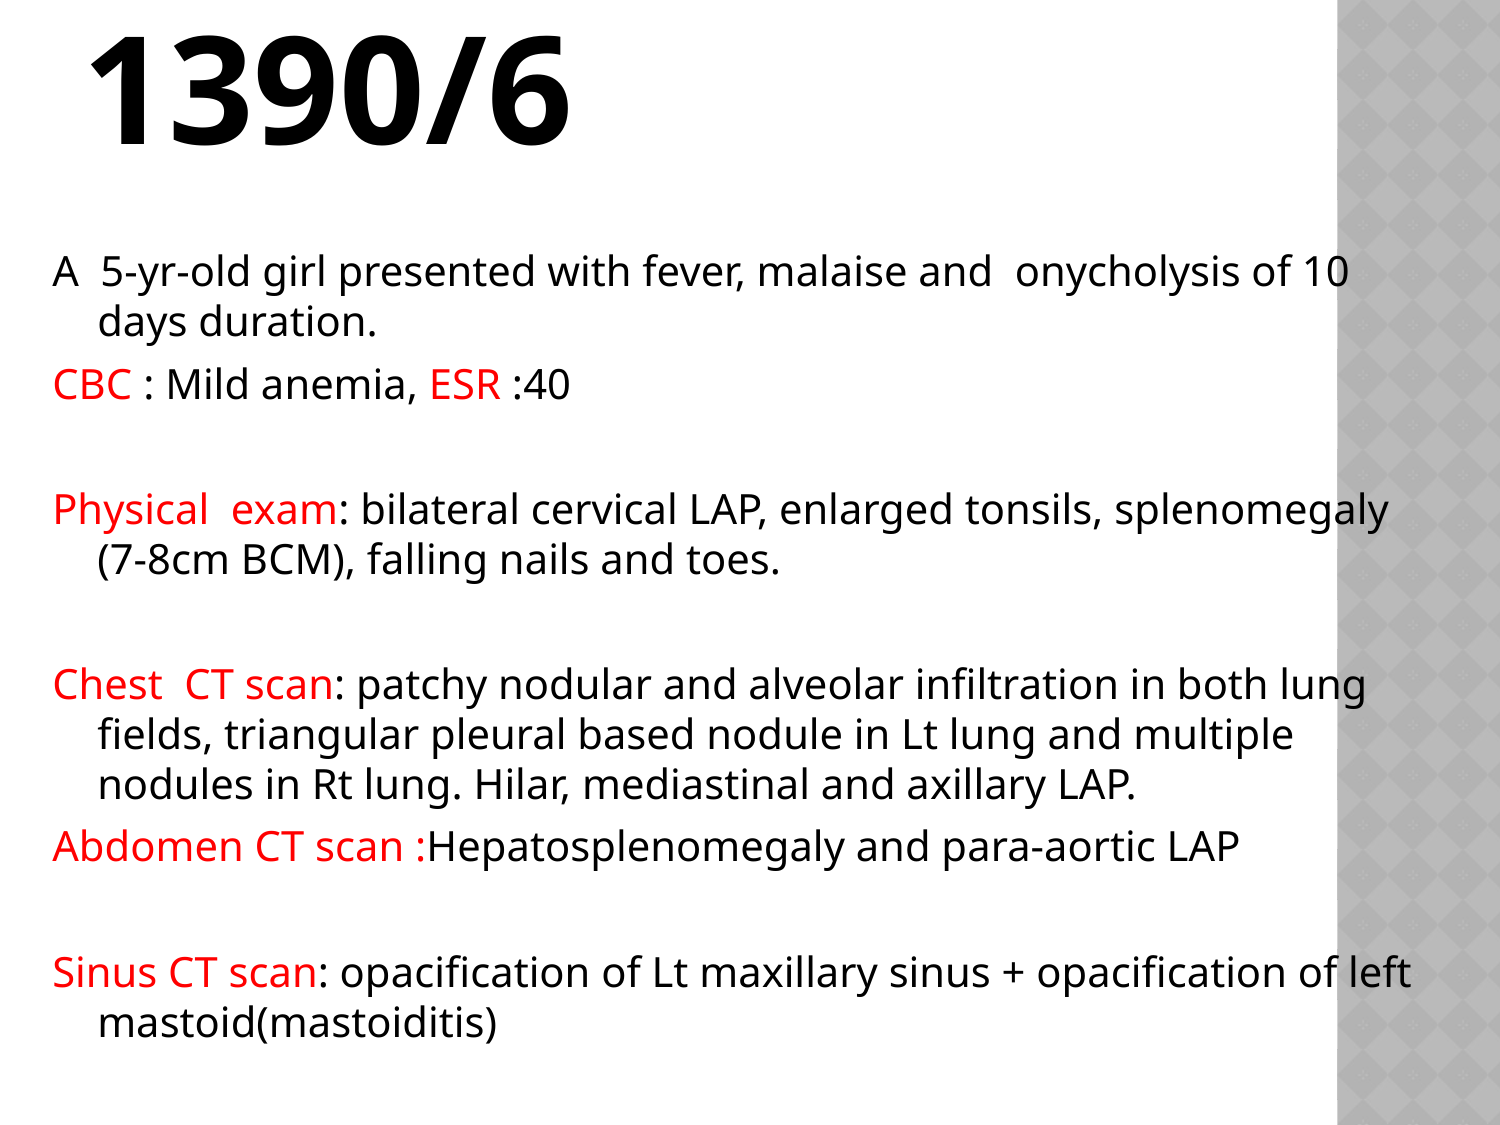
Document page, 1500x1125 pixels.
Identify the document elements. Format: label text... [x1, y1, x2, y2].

title 1390/6 [75, 45, 1425, 175]
list A 5-yr-old girl presented with fever, malaise and onycholysis of 10 days duration. CBC : Mild anemia, ESR :40 Physical exam: bilateral cervical LAP, enlarged tonsils, splenomegaly (7-8cm BCM), falling nails and toes. Chest CT scan: patchy nodular and alveolar infiltration in both lung fields, triangular pleural based nodule in Lt lung and multiple nodules in Rt lung. Hilar, mediastinal and axillary LAP. Abdomen CT scan :Hepatosplenomegaly and para-aortic LAP Sinus CT scan: opacification of Lt maxillary sinus + opacification of left mastoid(mastoiditis) [37, 237, 1463, 1005]
